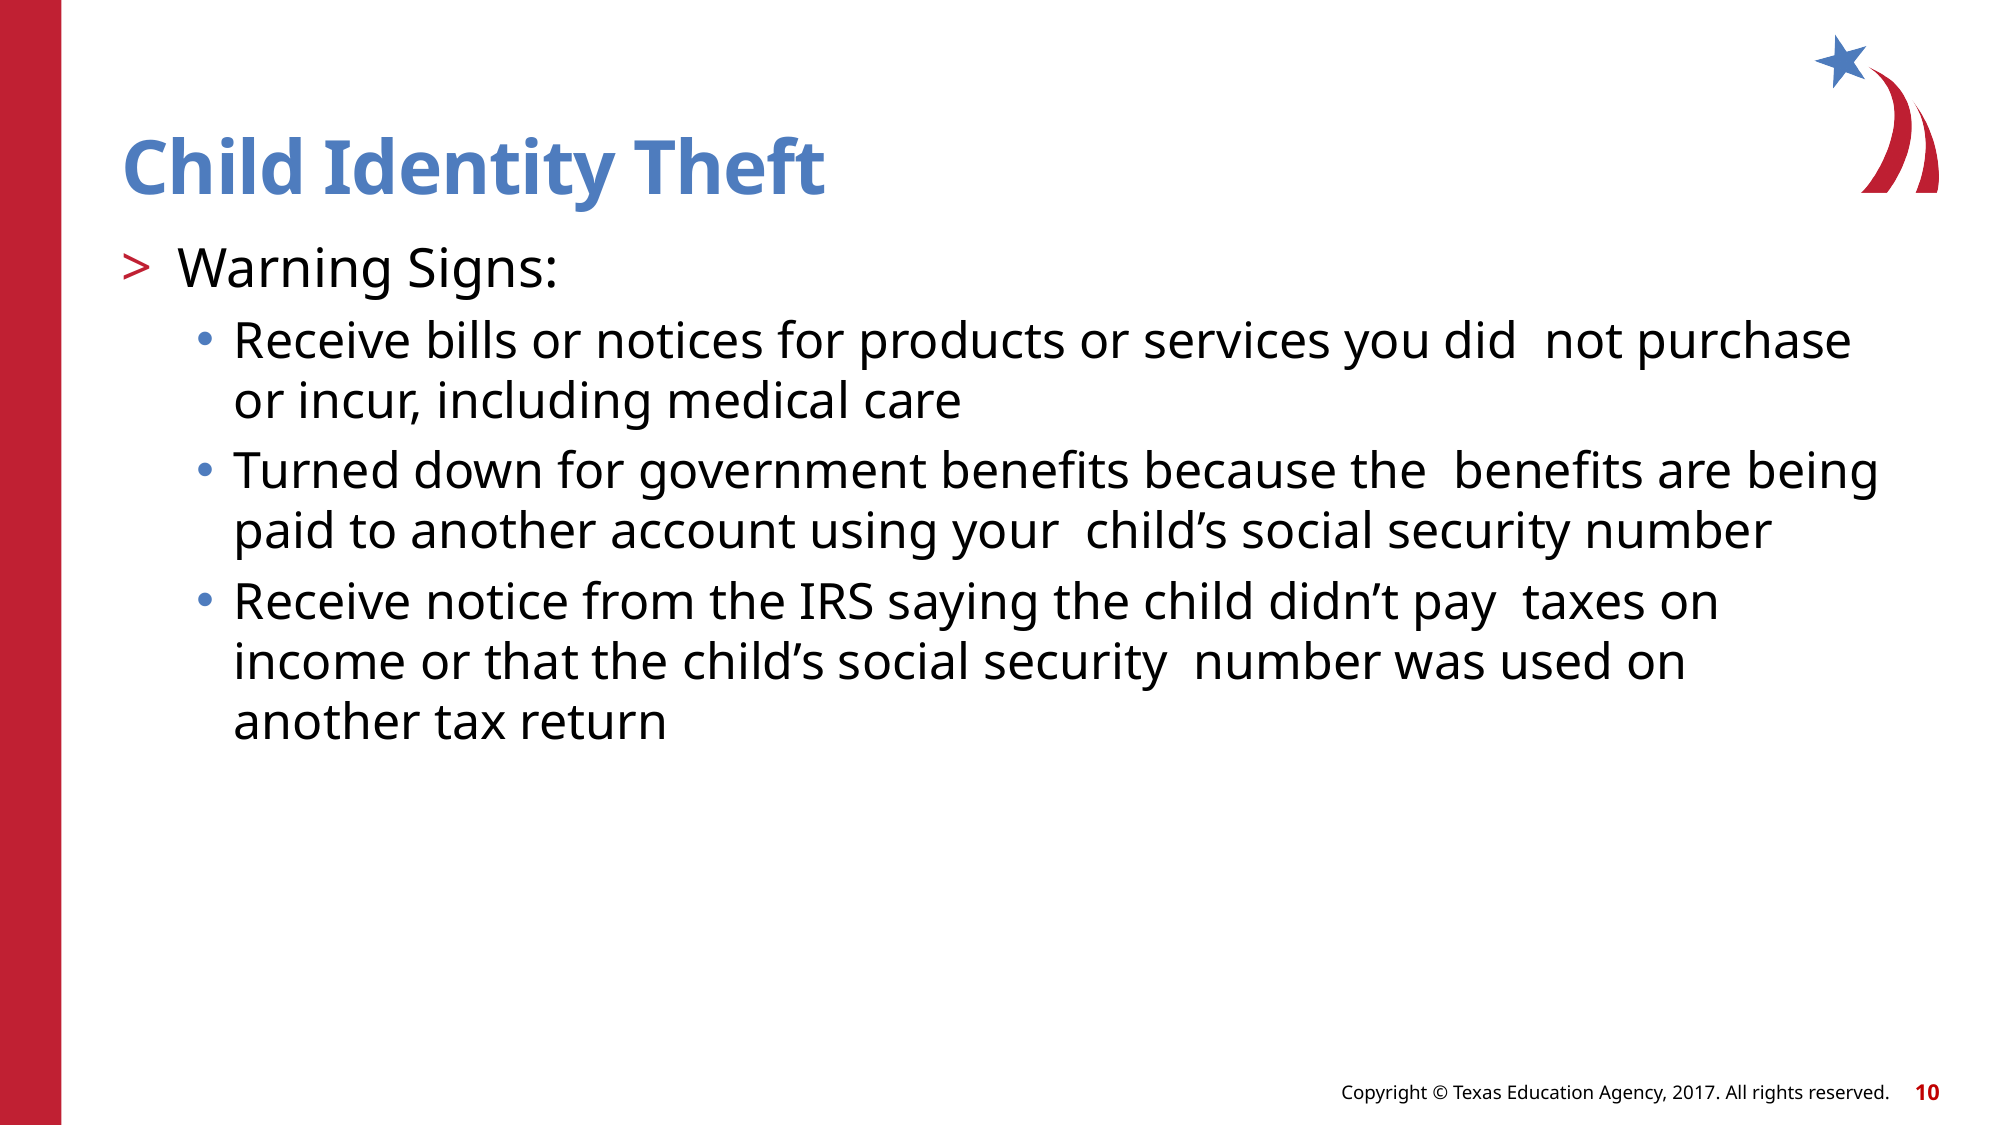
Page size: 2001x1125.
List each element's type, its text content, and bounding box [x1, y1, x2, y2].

title Child Identity Theft [121, 66, 1772, 211]
list Warning Signs: Receive bills or notices for products or services you did not purchase or incur, including medical care Turned down for government benefits because the benefits are being paid to another account using your child’s social security number Receive notice from the IRS saying the child didn’t pay taxes on income or that the child’s social security number was used on another tax return [121, 233, 1884, 1010]
picture [1814, 34, 1939, 193]
